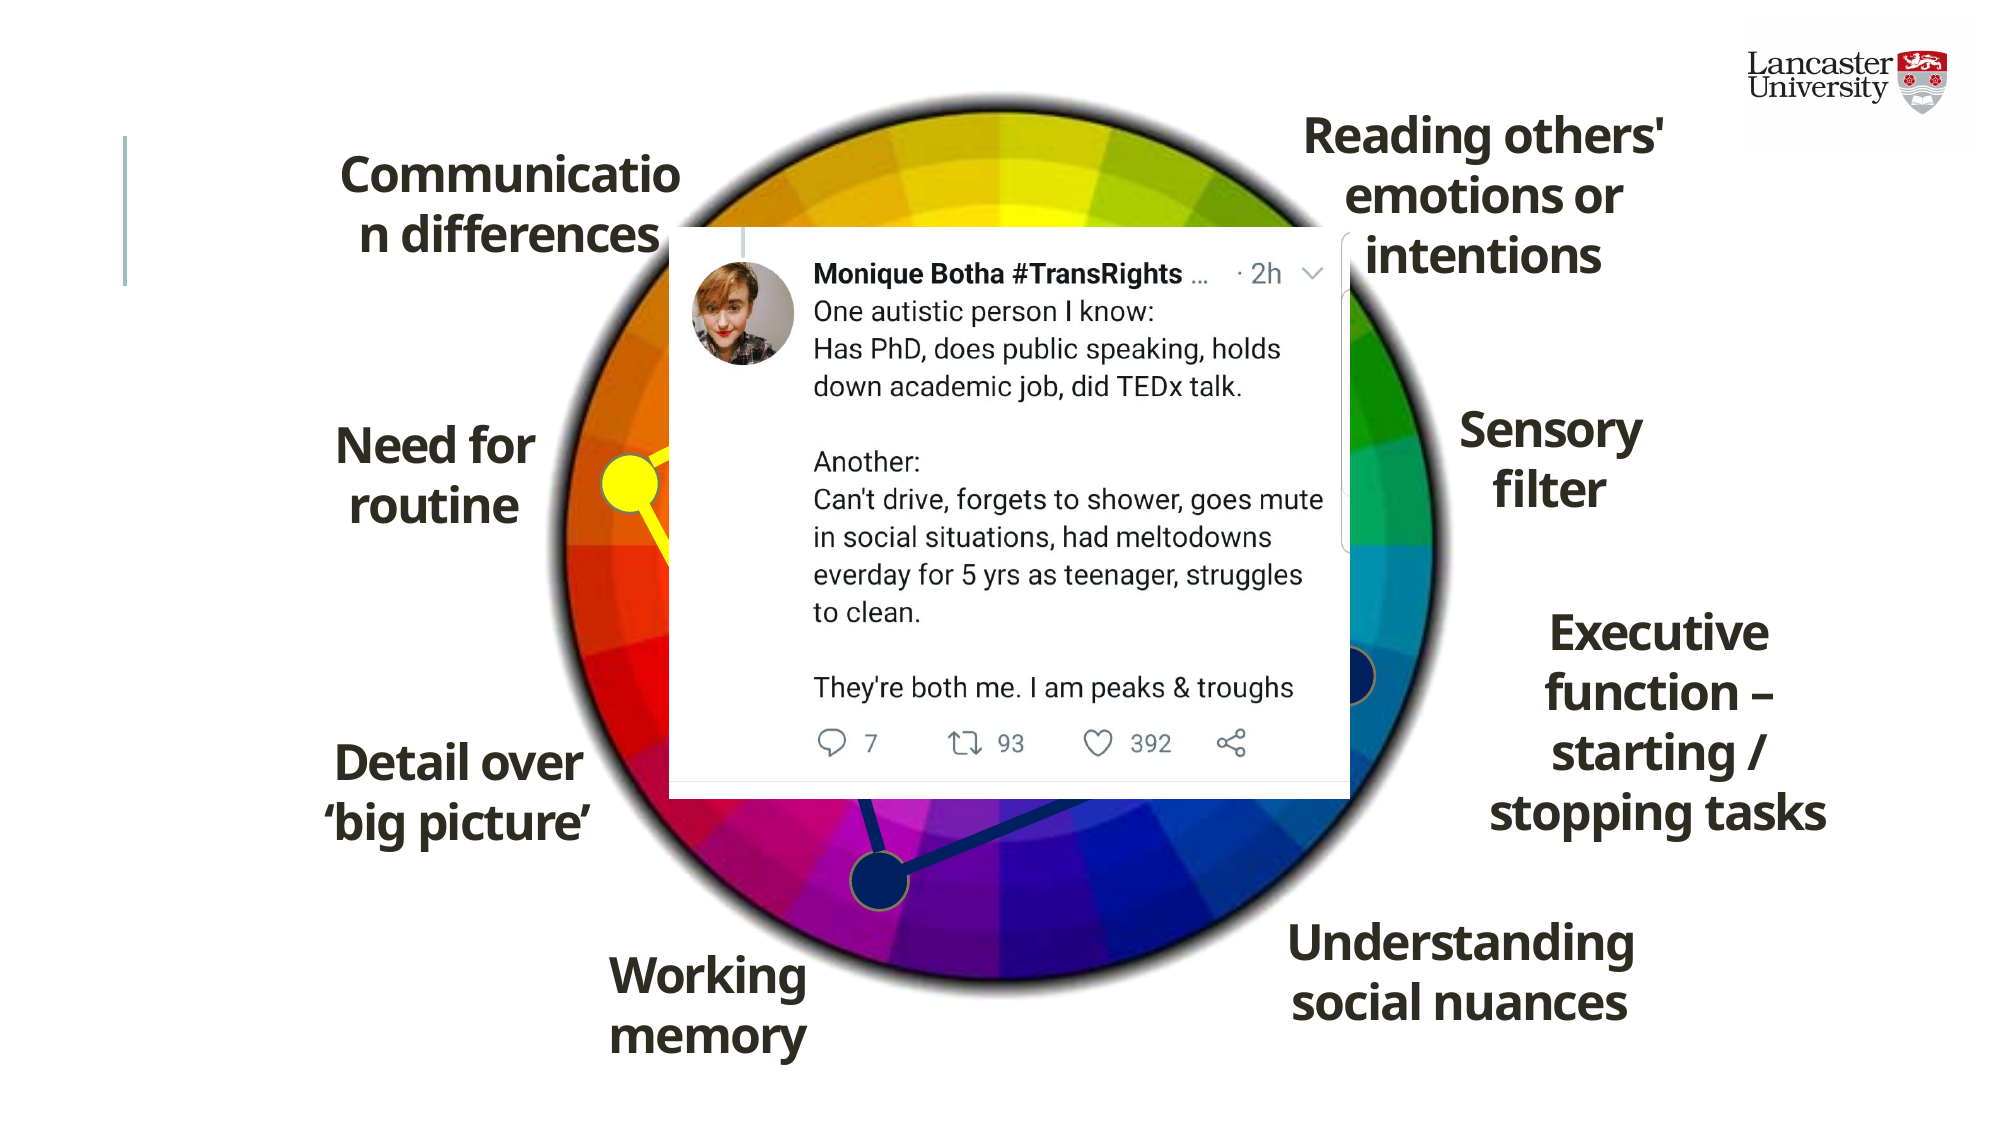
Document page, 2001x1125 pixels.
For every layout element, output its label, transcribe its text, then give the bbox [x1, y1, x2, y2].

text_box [600, 303, 662, 796]
text_box Working memory [530, 964, 887, 1042]
picture [1748, 14, 1973, 150]
text_box Reading others' emotions or intentions [1463, 154, 1684, 232]
text_box Communication differences [324, 163, 537, 242]
text_box Detail over ‘big picture’ [306, 751, 537, 829]
text_box Understanding social nuances [1457, 931, 1707, 1009]
text_box Sensory filter [1463, 418, 1684, 496]
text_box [685, 227, 1376, 911]
text_box Need for routine [312, 434, 537, 512]
picture [544, 90, 1456, 1002]
text_box Executive function – starting / stopping tasks [1463, 681, 1862, 760]
